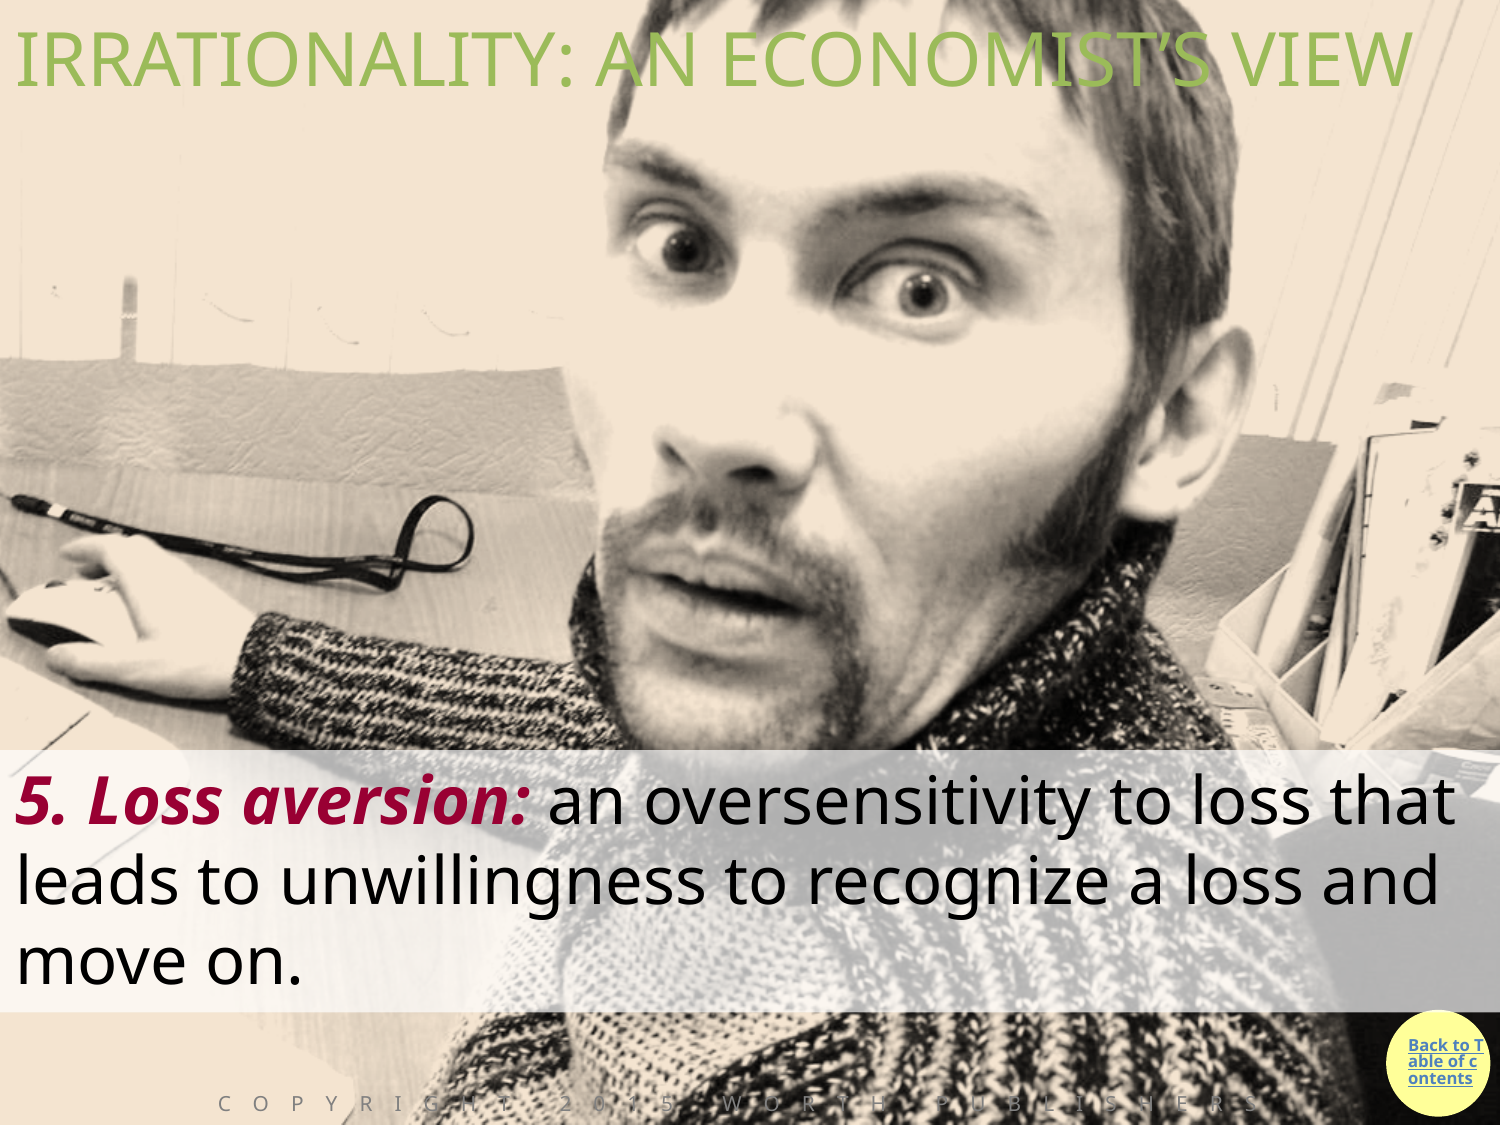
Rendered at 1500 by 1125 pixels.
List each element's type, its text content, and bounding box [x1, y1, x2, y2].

title IRRATIONALITY: AN ECONOMIST’S VIEW [0, 0, 1500, 113]
footer Copyright 2015 Worth Publishers [203, 1083, 1368, 1121]
list 5. Loss aversion: an oversensitivity to loss that leads to unwillingness to recognize a loss and move on. [0, 750, 1500, 1013]
